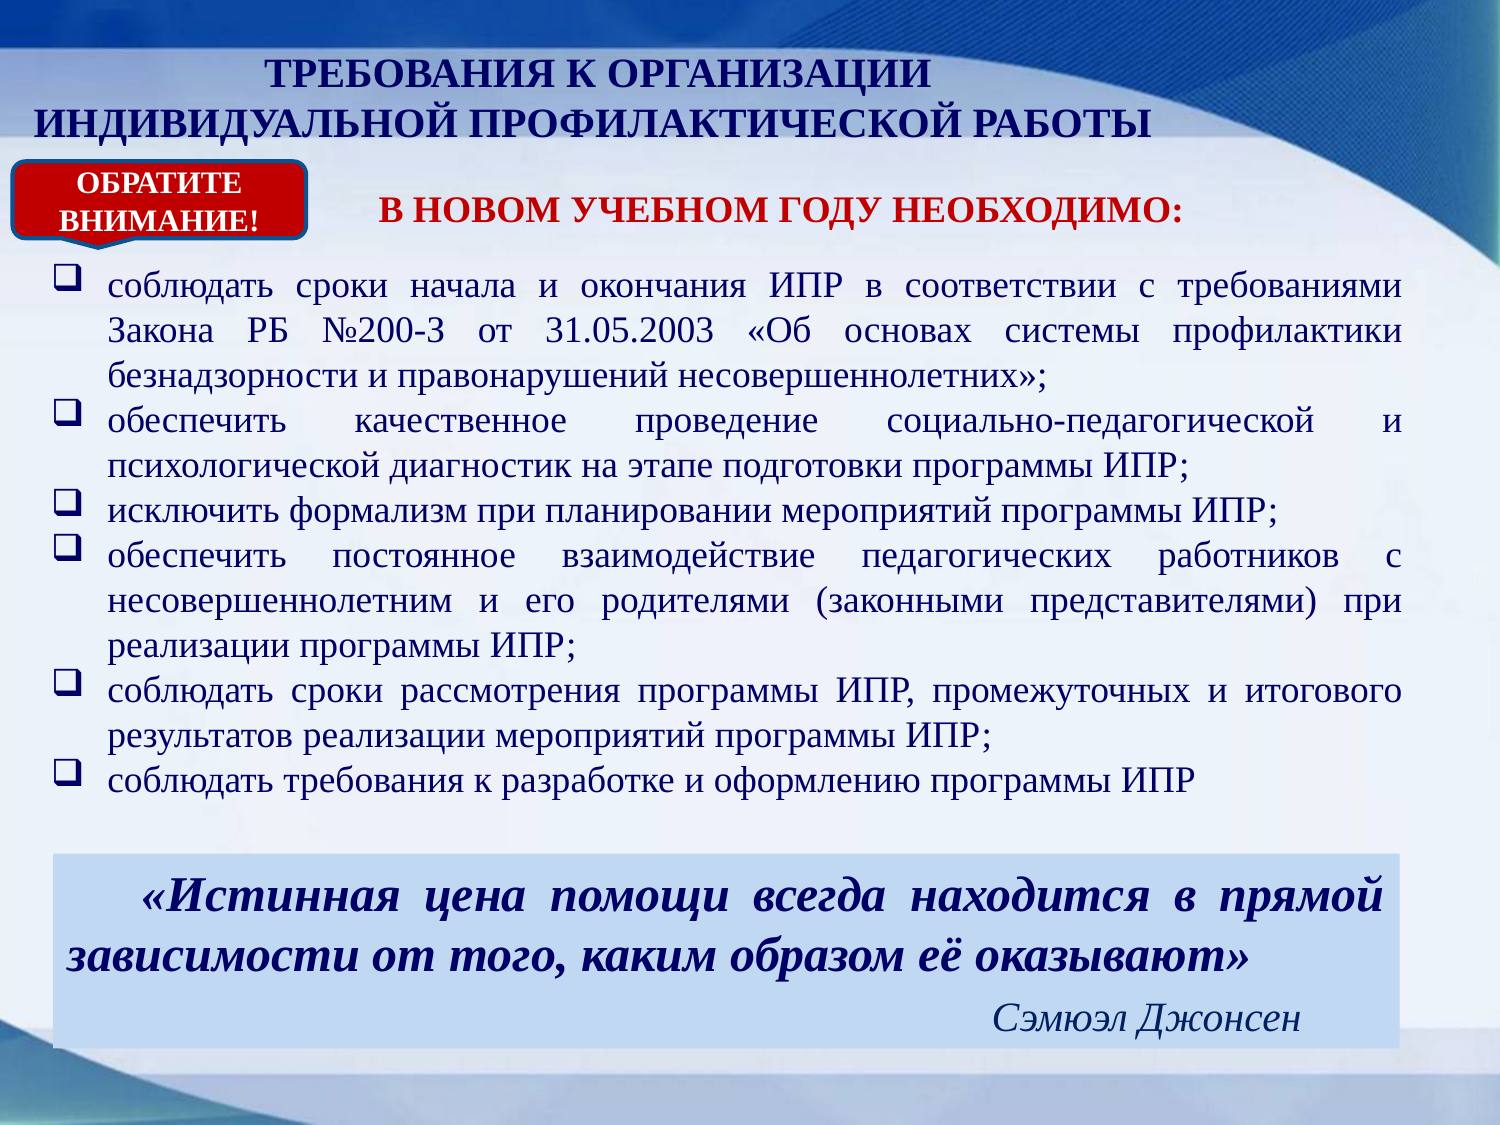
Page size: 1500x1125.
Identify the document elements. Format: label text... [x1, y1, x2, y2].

text_box В НОВОМ УЧЕБНОМ ГОДУ НЕОБХОДИМО: [363, 177, 1200, 238]
title ТРЕБОВАНИЯ К ОРГАНИЗАЦИИ ИНДИВИДУАЛЬНОЙ ПРОФИЛАКТИЧЕСКОЙ РАБОТЫ [0, 66, 1201, 126]
text_box «Истинная цена помощи всегда находится в прямой зависимости от того, каким образом её оказывают» Сэмюэл Джонсен [53, 853, 1400, 1049]
text_box ОБРАТИТЕ ВНИМАНИЕ! [10, 159, 309, 250]
text_box соблюдать сроки начала и окончания ИПР в соответствии с требованиями Закона РБ №200-З от 31.05.2003 «Об основах системы профилактики безнадзорности и правонарушений несовершеннолетних»; обеспечить качественное проведение социально-педагогической и психологической диагностик на этапе подготовки программы ИПР; исключить формализм при планировании мероприятий программы ИПР; обеспечить постоянное взаимодействие педагогических работников с несовершеннолетним и его родителями (законными представителями) при реализации программы ИПР; соблюдать сроки рассмотрения программы ИПР, промежуточных и итогового результатов реализации мероприятий программы ИПР; соблюдать требования к разработке и оформлению программы ИПР [36, 202, 1419, 848]
picture [0, 0, 1500, 1125]
